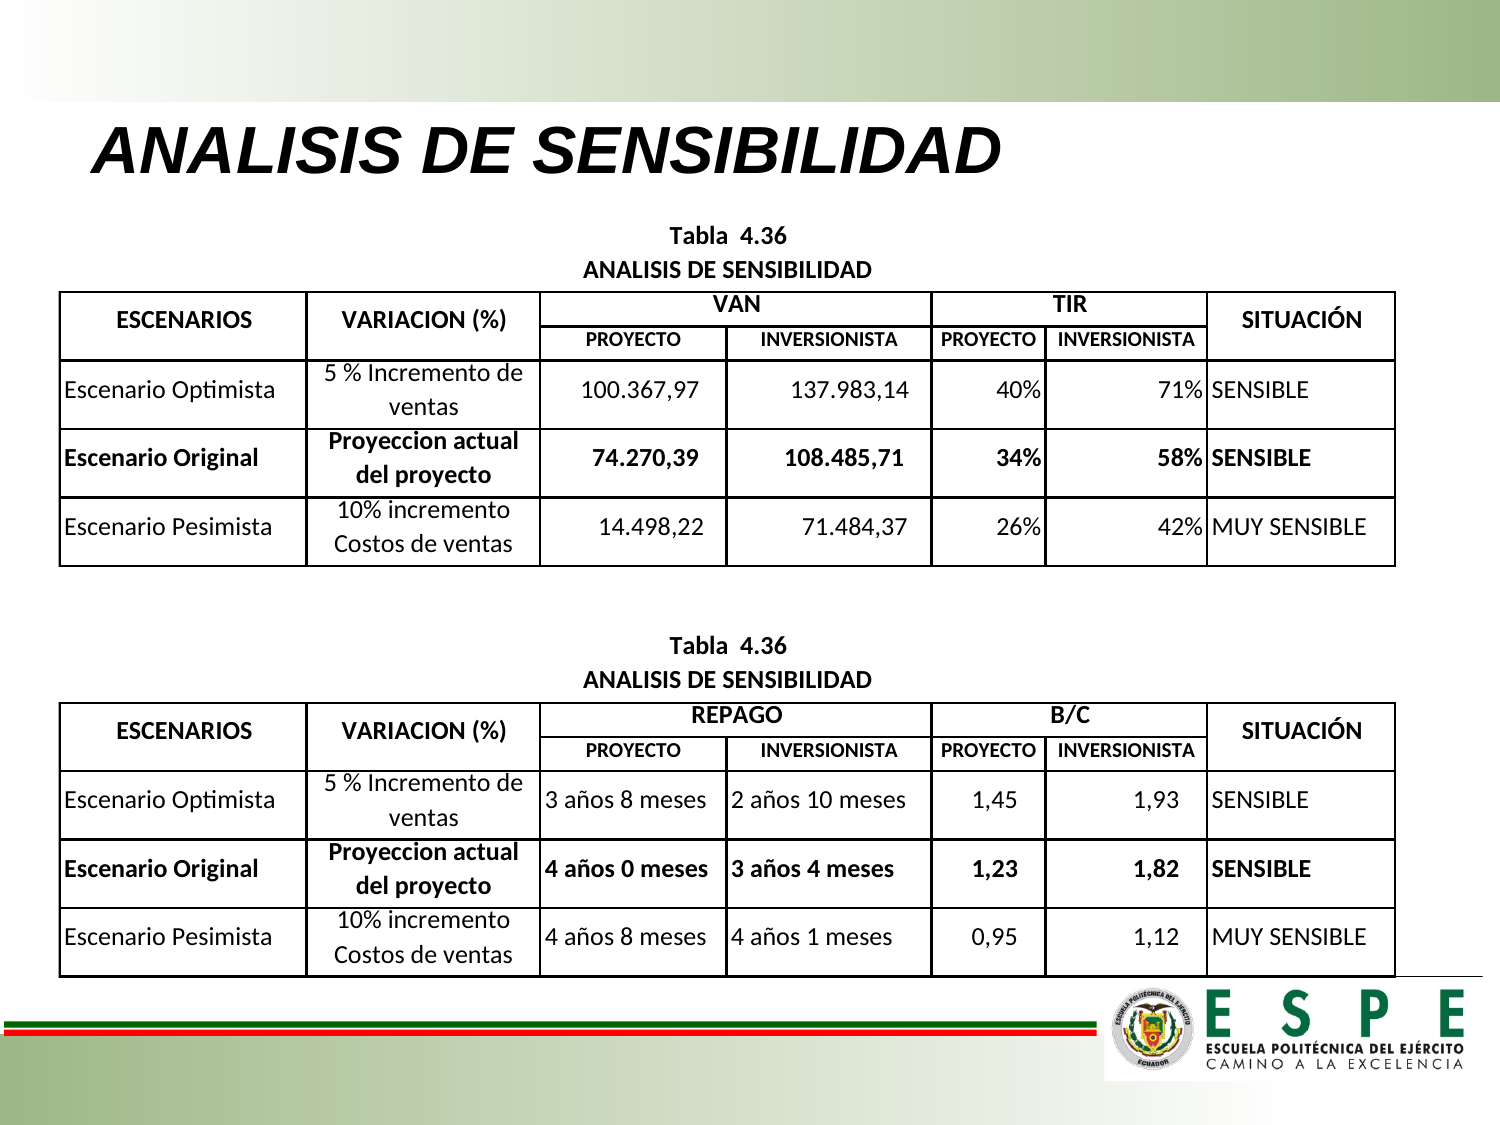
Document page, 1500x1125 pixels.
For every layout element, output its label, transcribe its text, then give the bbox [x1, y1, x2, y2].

picture [58, 222, 1483, 1081]
text_box ANALISIS DE SENSIBILIDAD [76, 19, 1352, 161]
